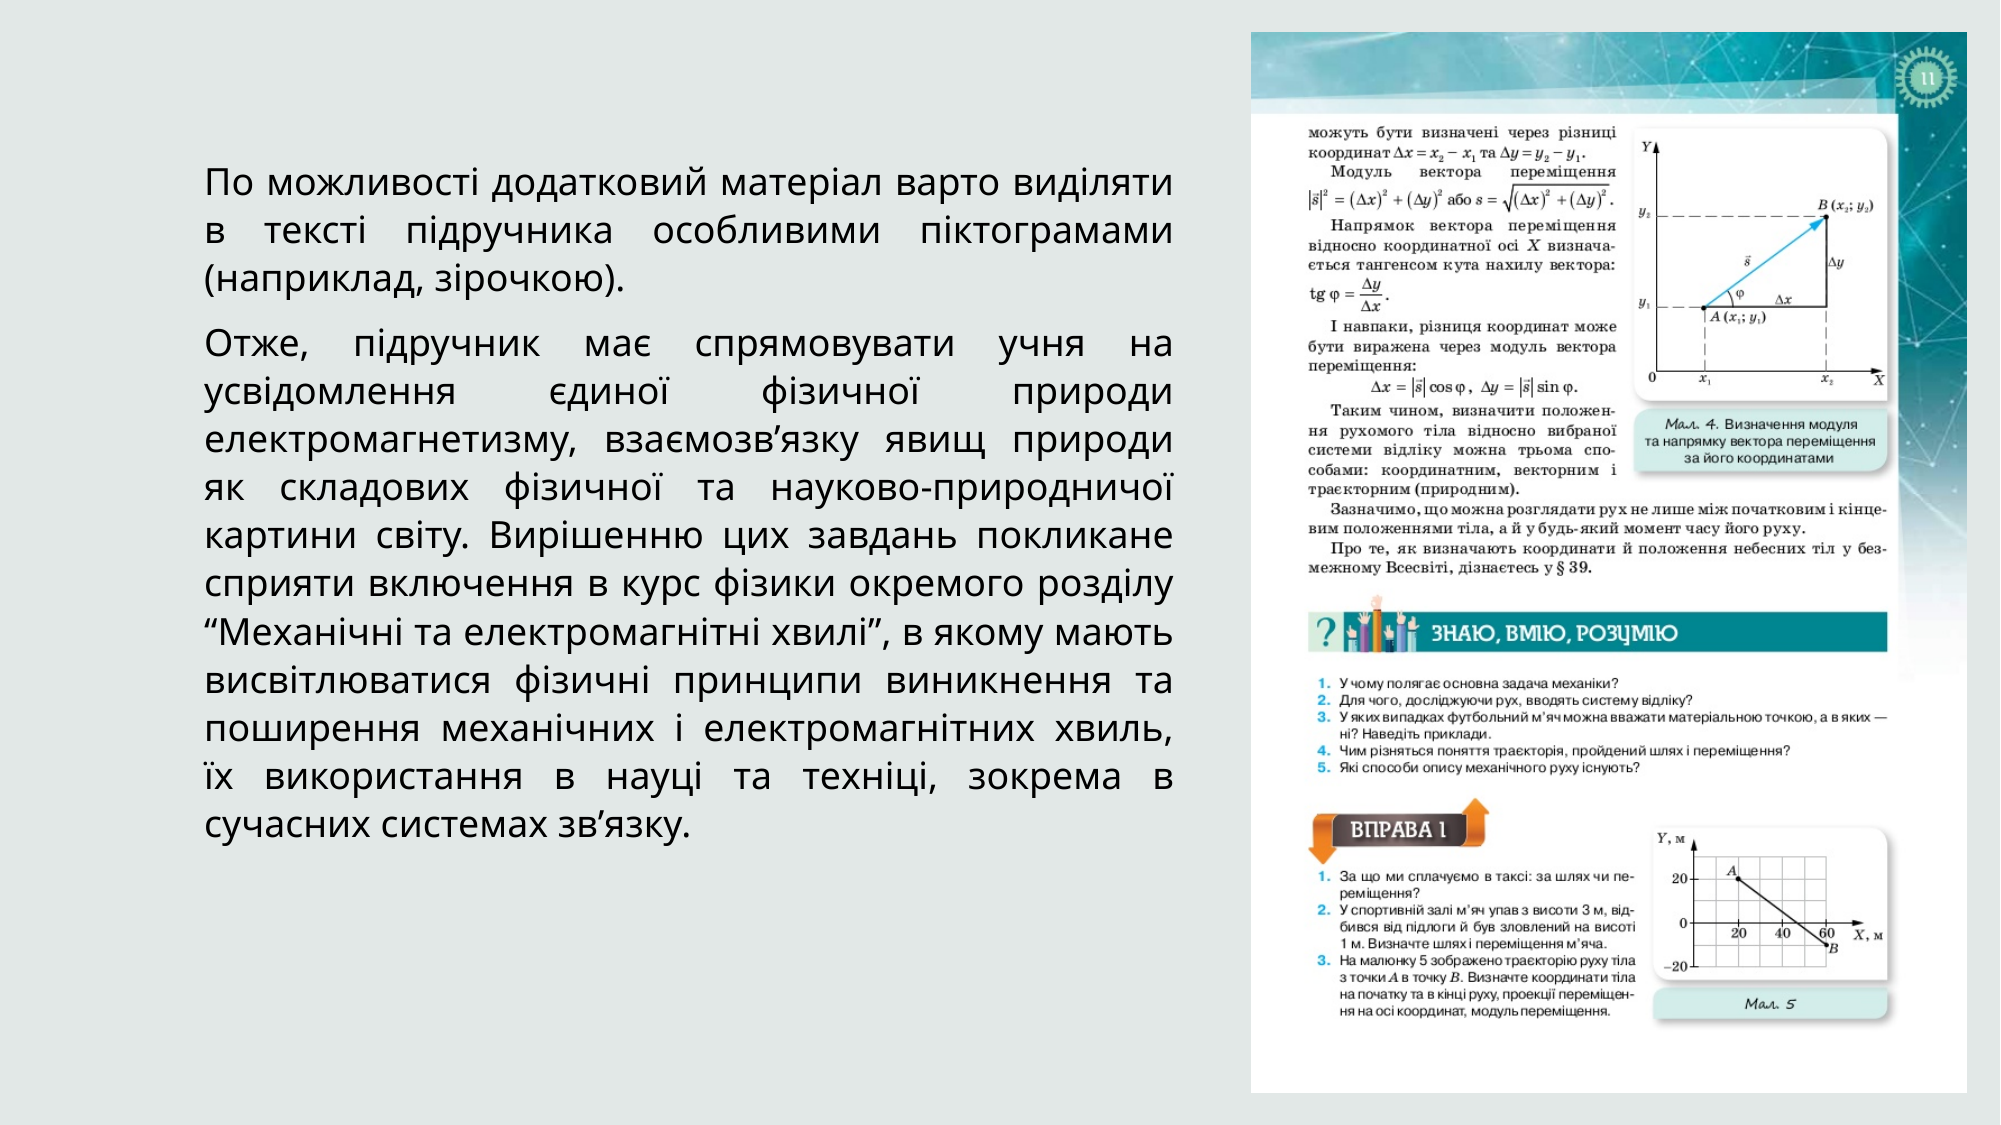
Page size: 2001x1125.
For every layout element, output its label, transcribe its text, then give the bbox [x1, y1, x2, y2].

picture [1251, 31, 1968, 1093]
text_box По можливості додатковий матеріал варто виділяти в тексті підручника особливими піктограмами (наприклад, зірочкою). Отже, підручник має спрямовувати учня на усвідомлення єдиної фізичної природи електромагнетизму, взаємозв’язку явищ природи як складових фізичної та науково-природничої картини світу. Вирішенню цих завдань покликане сприяти включення в курс фізики окремого розділу “Механічні та електромагнітні хвилі”, в якому мають висвітлюватися фізичні принципи виникнення та поширення механічних і електромагнітних хвиль, їх використання в науці та техніці, зокрема в сучасних системах зв’язку. [189, 147, 1190, 853]
